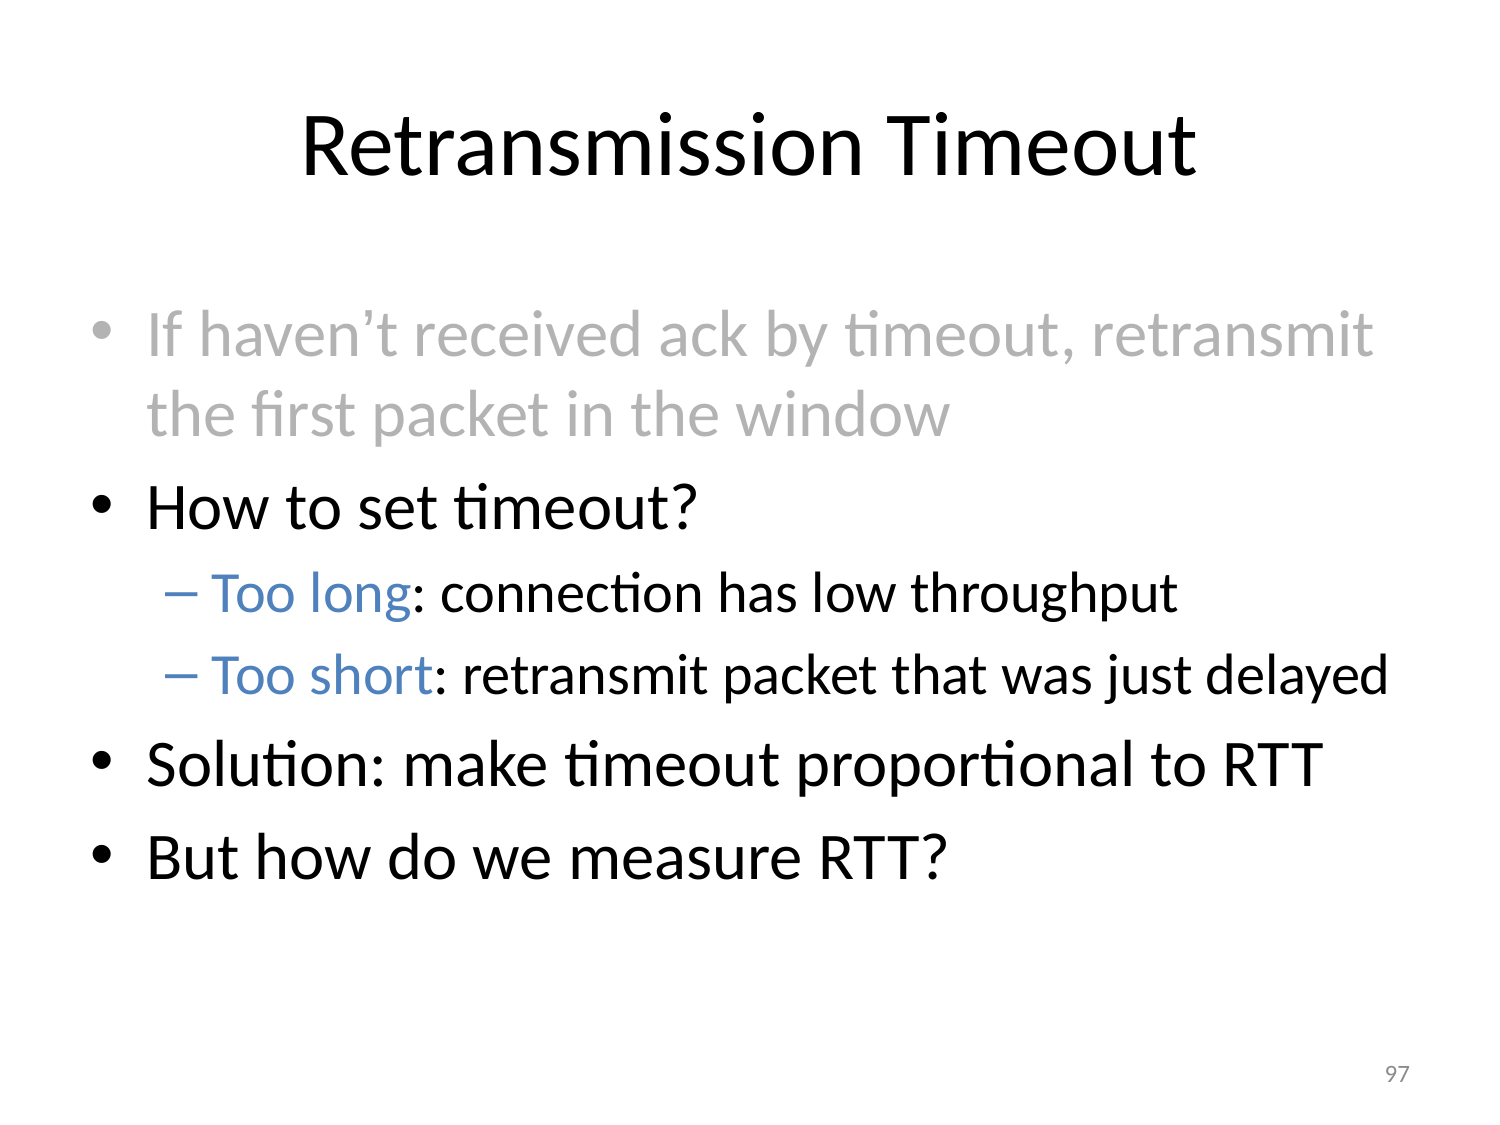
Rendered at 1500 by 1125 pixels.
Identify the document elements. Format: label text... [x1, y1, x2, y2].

list If haven’t received ack by timeout, retransmit the first packet in the window How to set timeout? Too long: connection has low throughput Too short: retransmit packet that was just delayed Solution: make timeout proportional to RTT But how do we measure RTT? [75, 282, 1425, 950]
slide_number 97 [1074, 1042, 1425, 1103]
title Retransmission Timeout [75, 45, 1425, 233]
